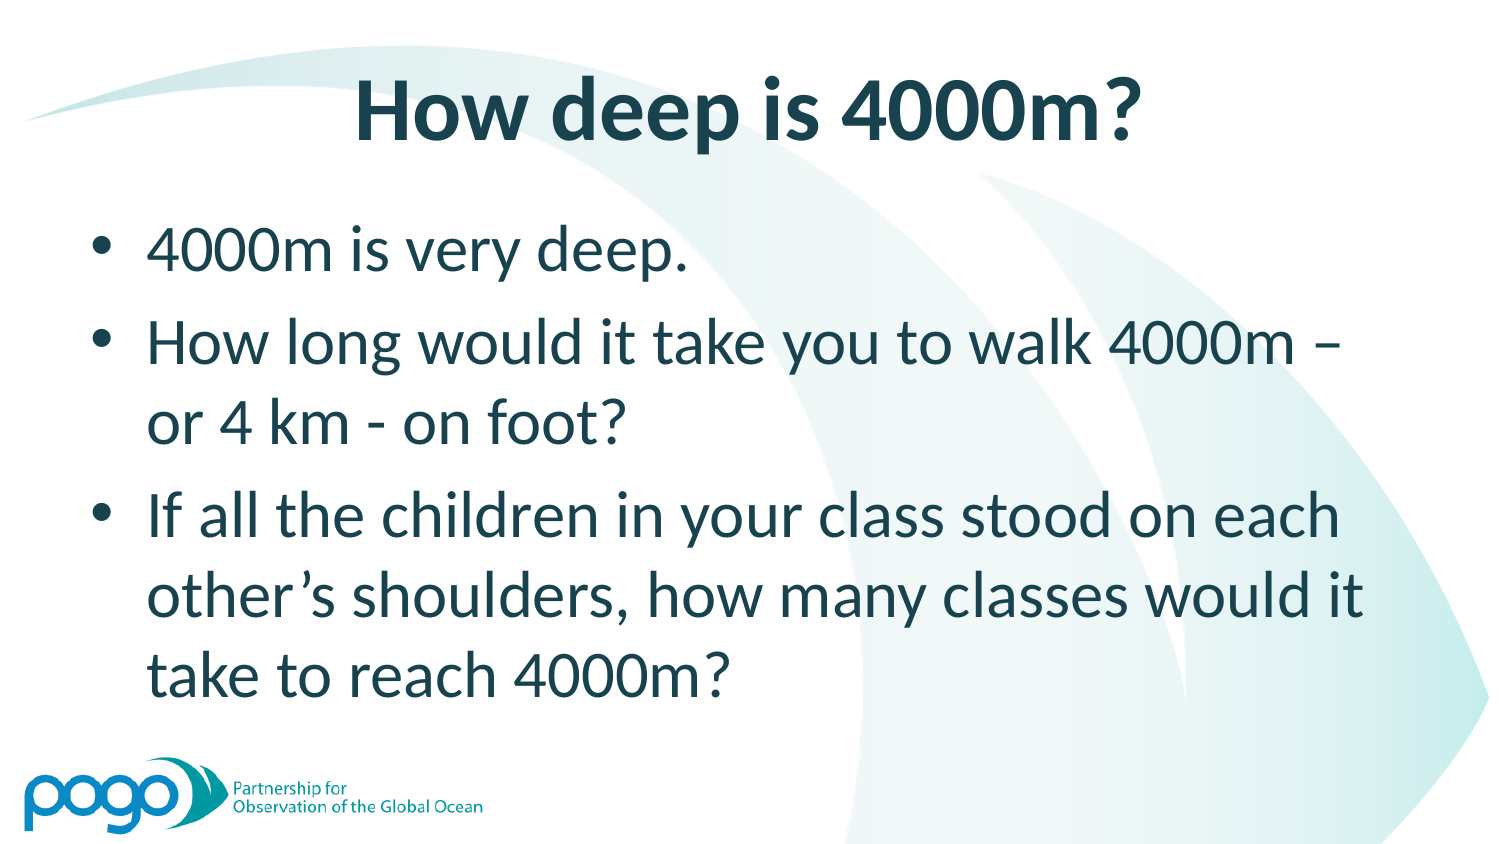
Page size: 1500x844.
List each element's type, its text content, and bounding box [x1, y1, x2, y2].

list 4000m is very deep. How long would it take you to walk 4000m – or 4 km - on foot? If all the children in your class stood on each other’s shoulders, how many classes would it take to reach 4000m? [75, 196, 1425, 754]
title How deep is 4000m? [75, 33, 1425, 175]
picture [22, 754, 484, 836]
